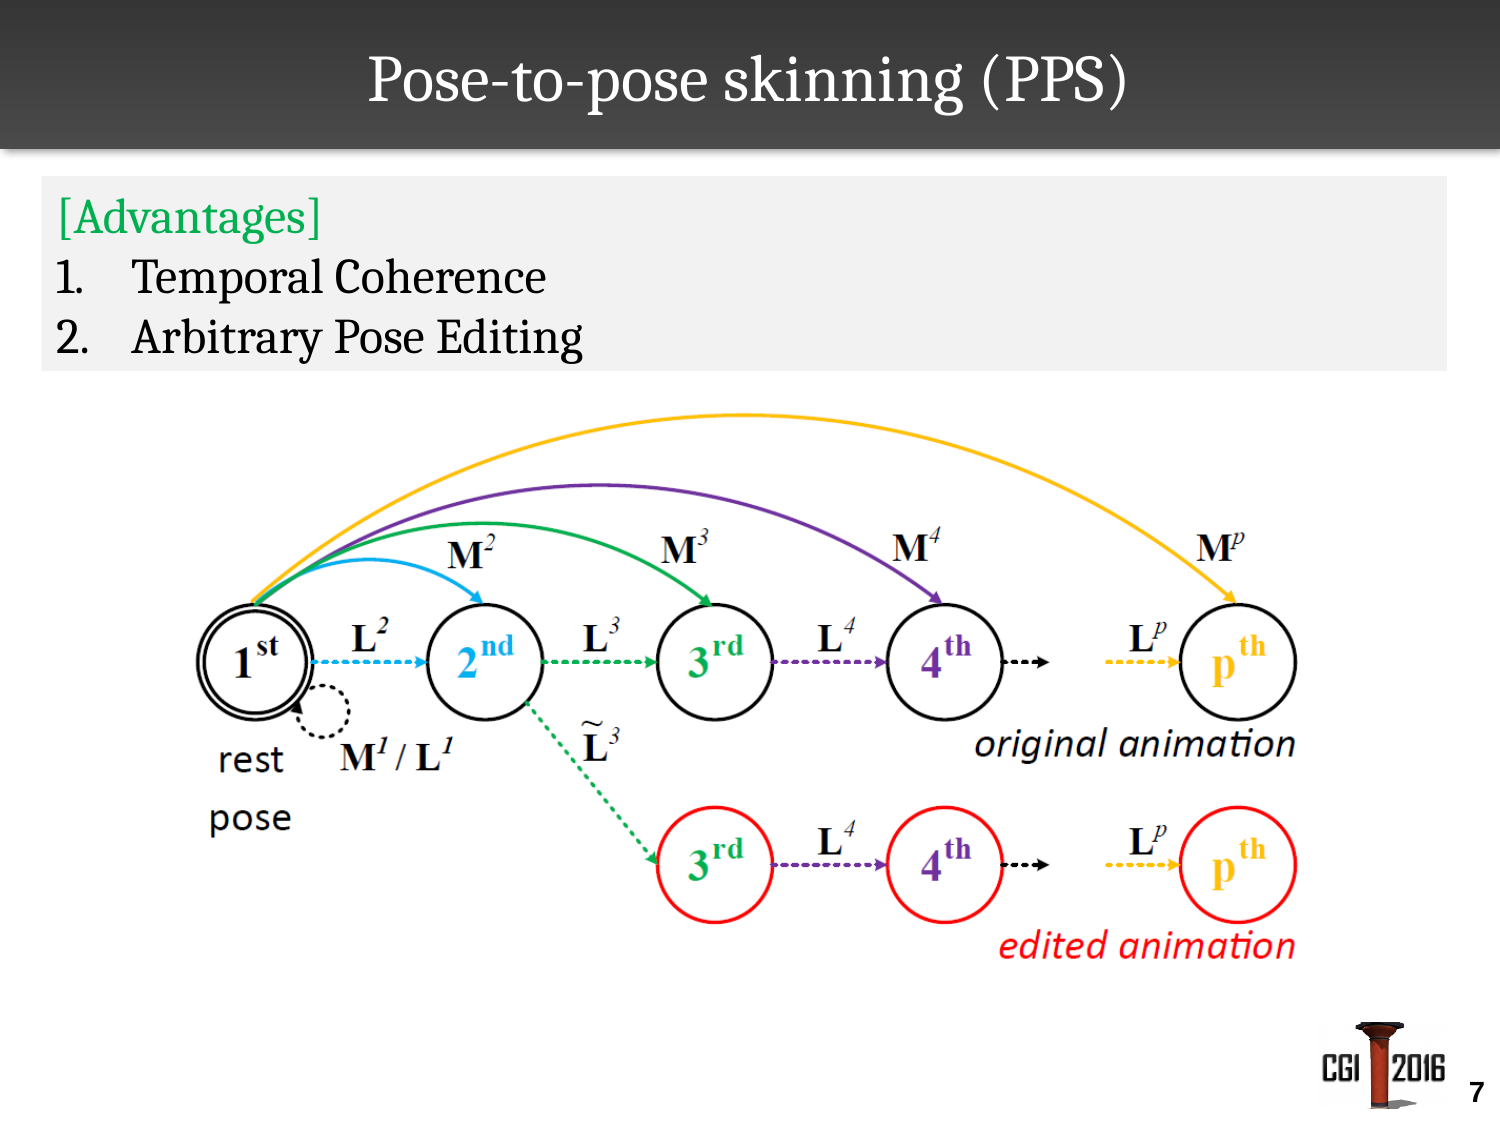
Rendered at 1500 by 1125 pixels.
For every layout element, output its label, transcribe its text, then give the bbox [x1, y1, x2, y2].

slide_number 7 [1376, 1065, 1500, 1125]
picture [1317, 1022, 1448, 1110]
text_box [Advantages] Temporal Coherence Arbitrary Pose Editing [41, 176, 1447, 371]
title Pose-to-pose skinning (PPS) [0, 0, 1500, 149]
picture [188, 402, 1300, 965]
